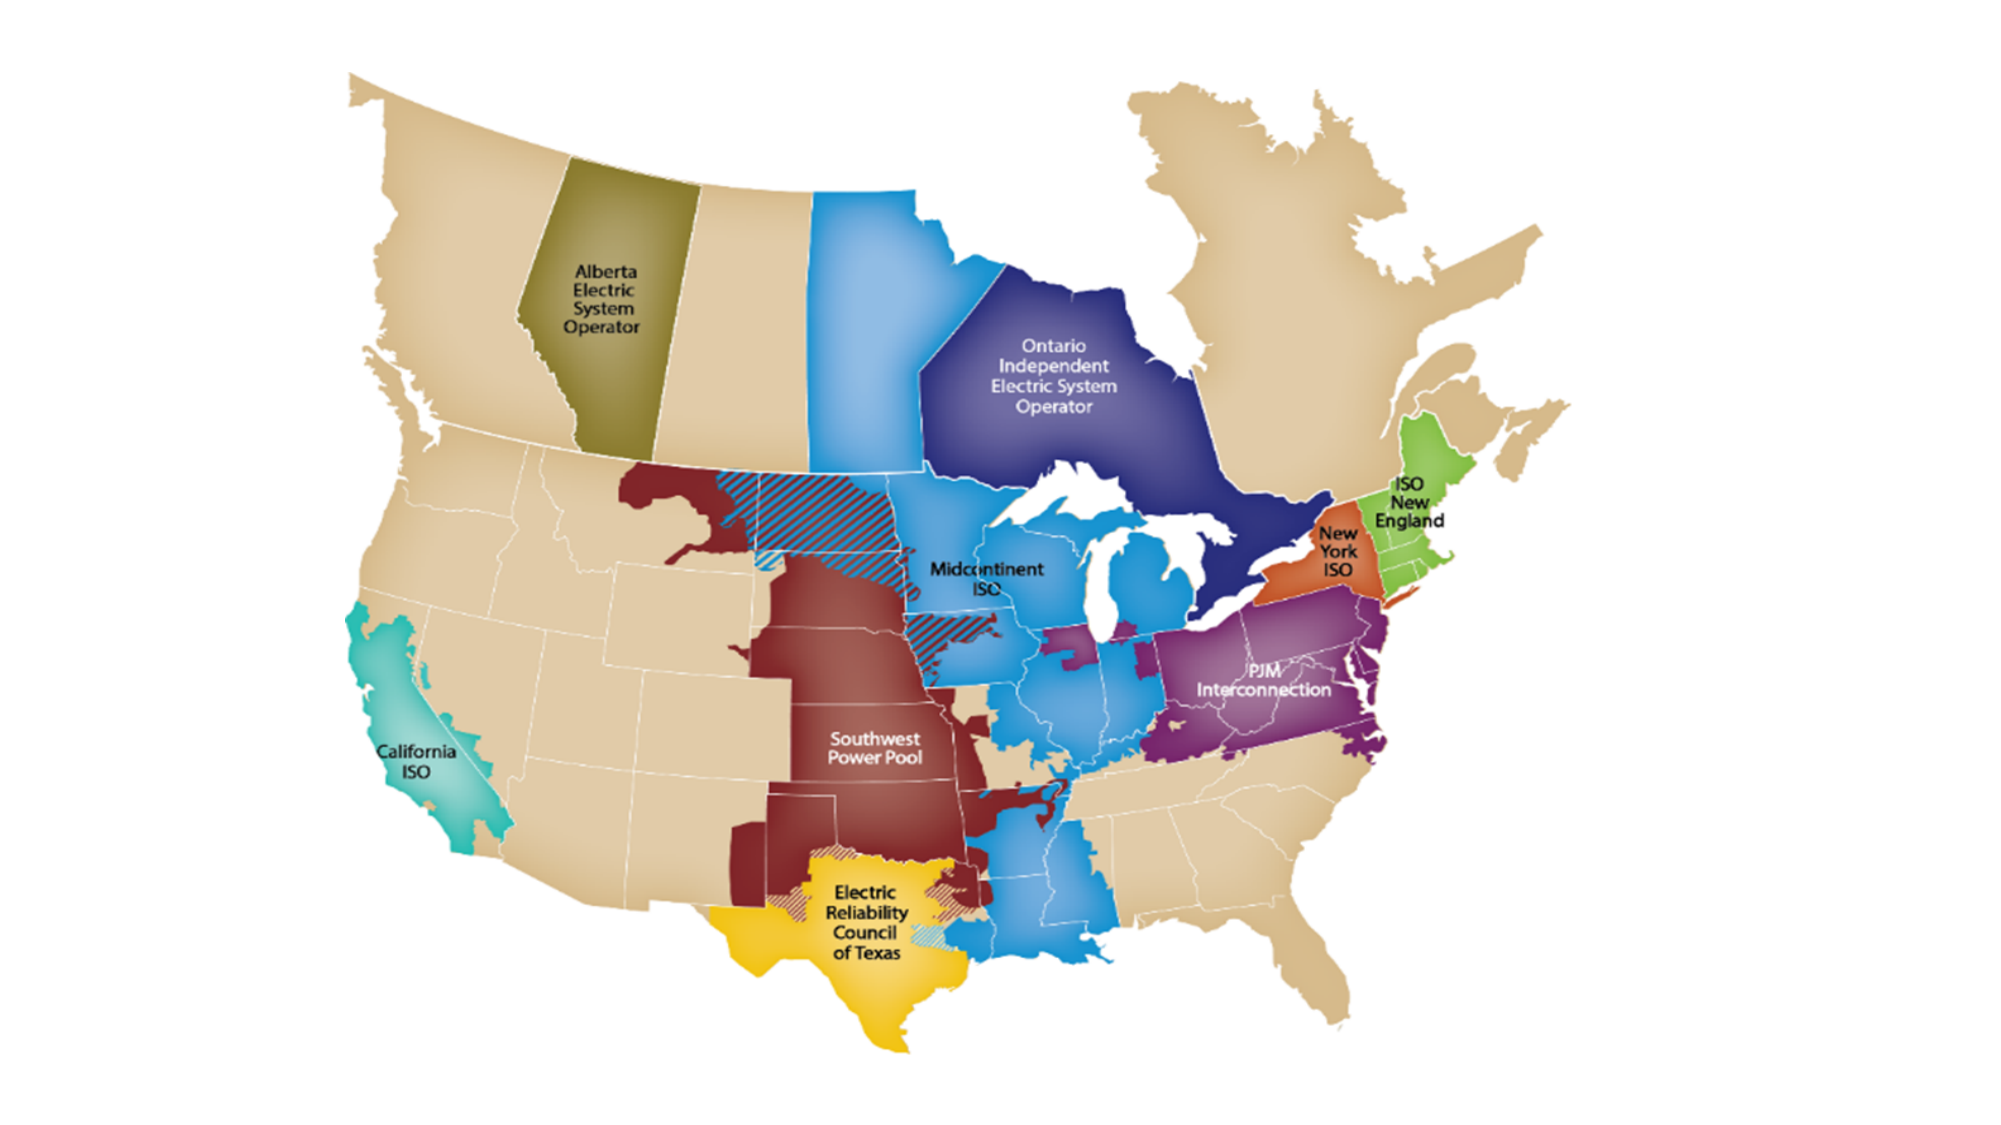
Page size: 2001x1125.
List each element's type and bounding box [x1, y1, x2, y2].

picture [345, 72, 1578, 1064]
